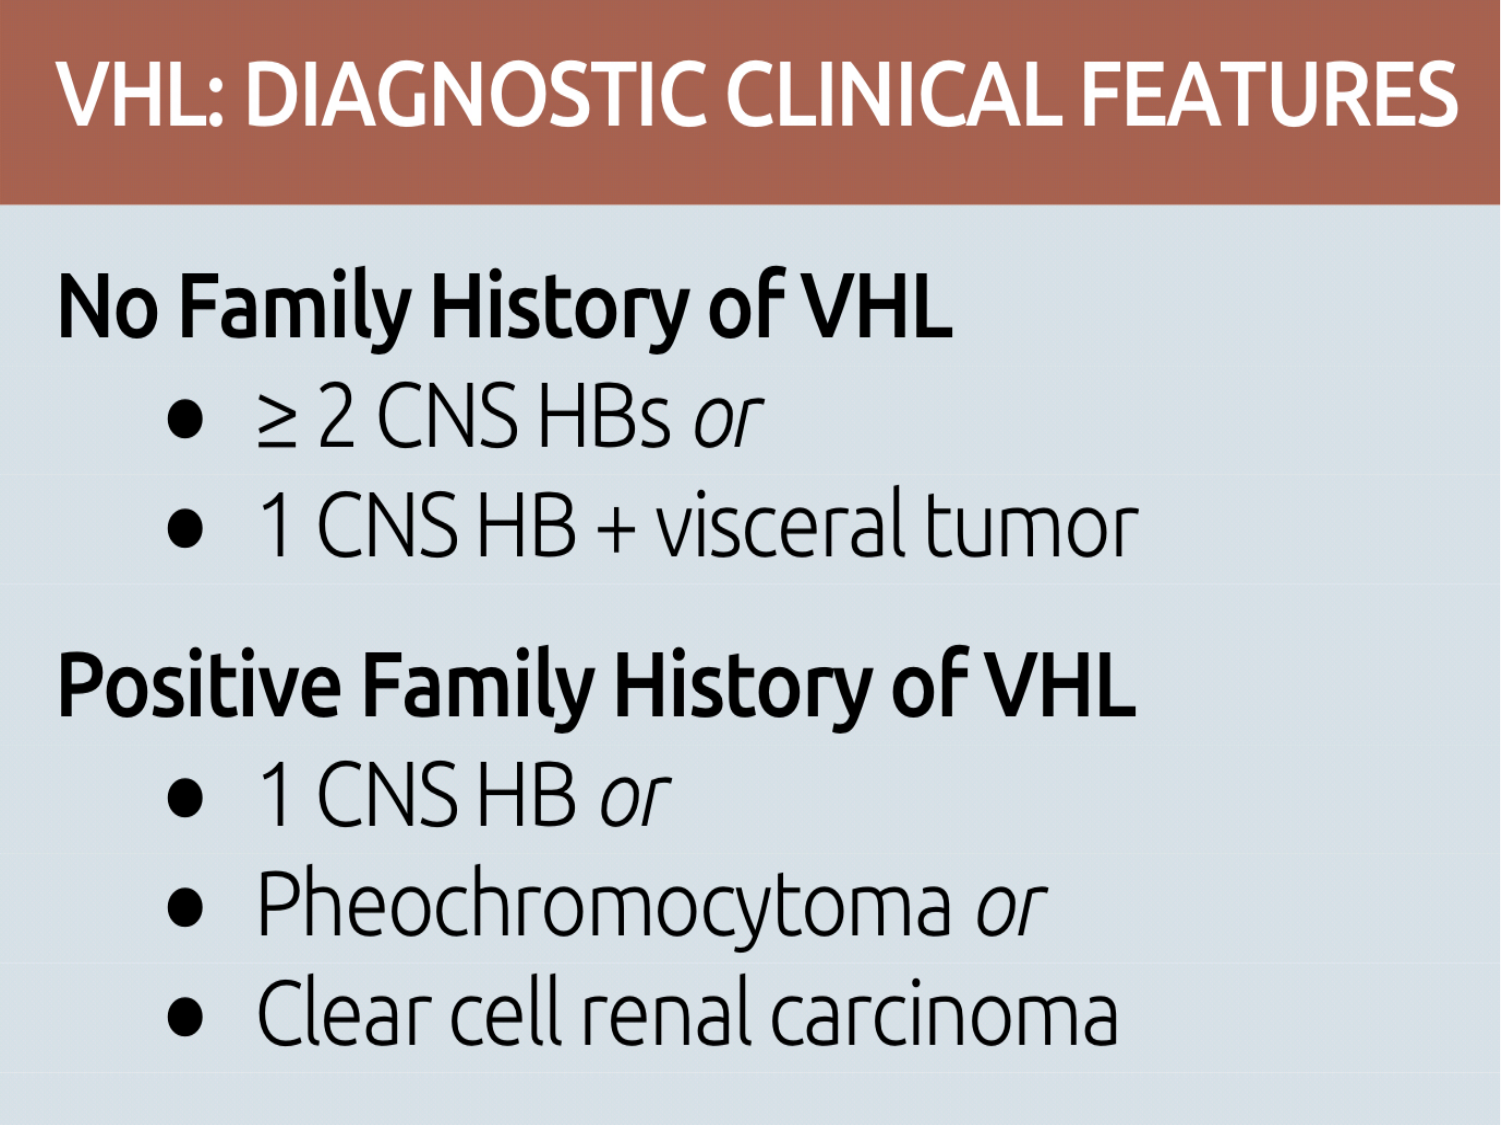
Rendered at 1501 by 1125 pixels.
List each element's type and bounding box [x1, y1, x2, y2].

list [0, 0, 1501, 1125]
